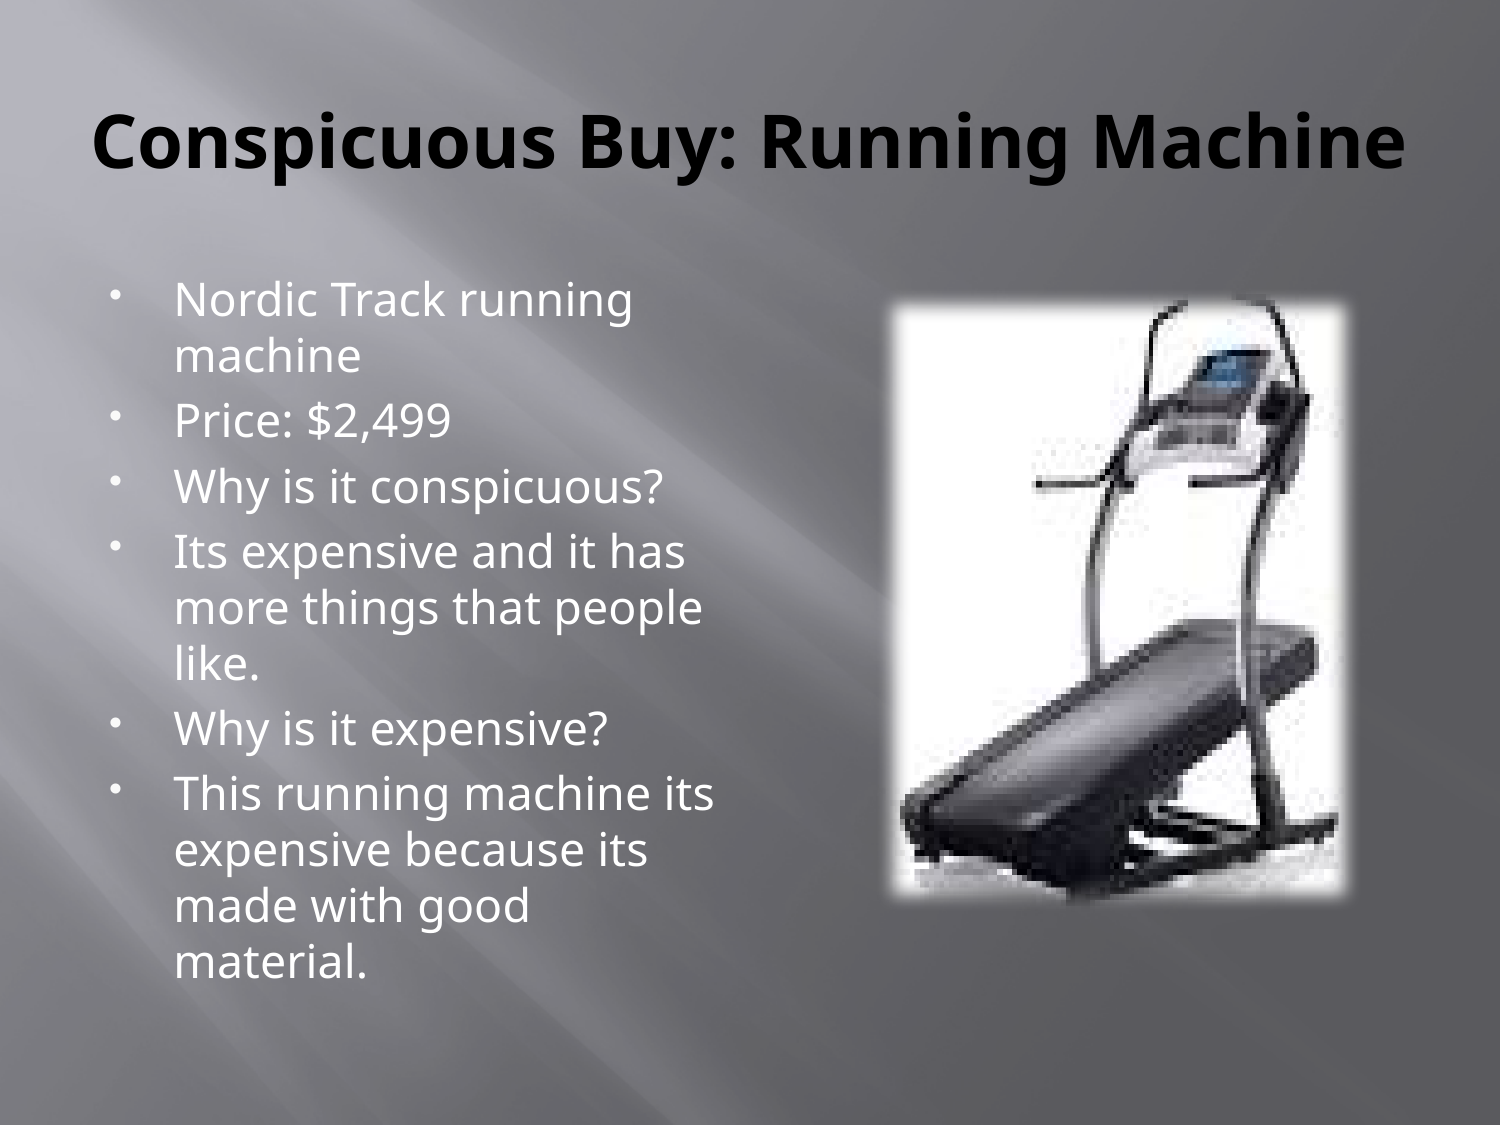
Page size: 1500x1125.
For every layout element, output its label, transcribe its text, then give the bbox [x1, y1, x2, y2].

list Nordic Track running machine Price: $2,499 Why is it conspicuous? Its expensive and it has more things that people like. Why is it expensive? This running machine its expensive because its made with good material. [75, 262, 738, 1005]
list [874, 287, 1363, 913]
title Conspicuous Buy: Running Machine [75, 45, 1425, 233]
